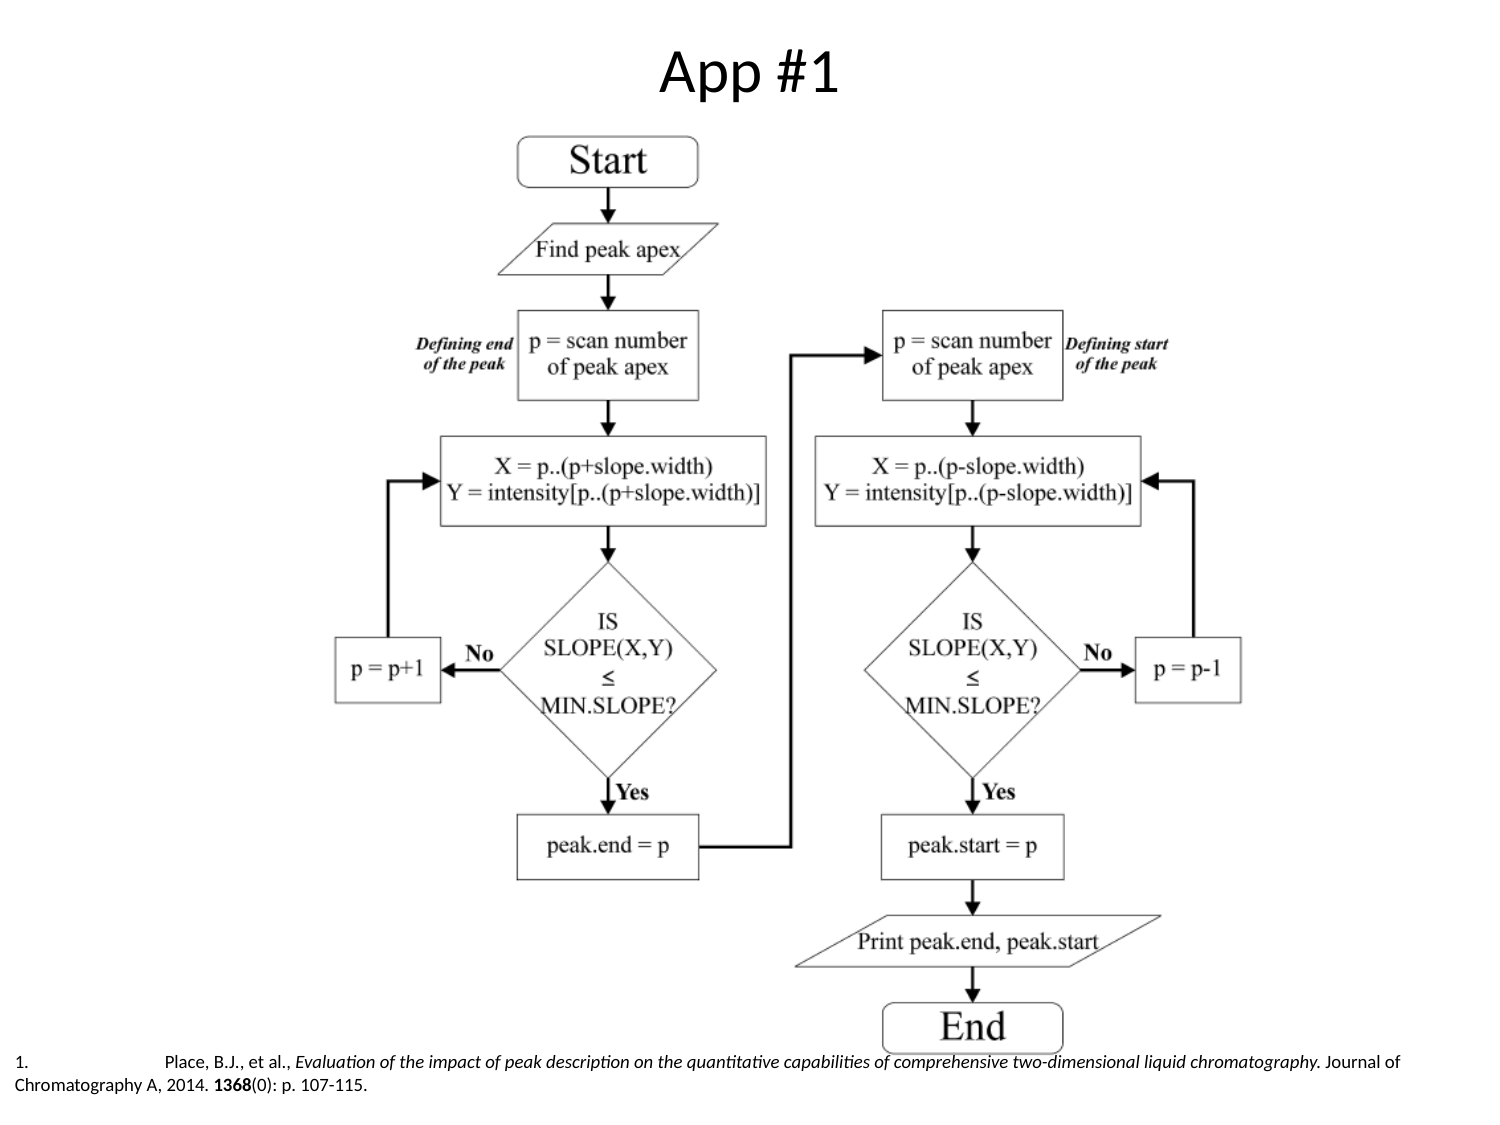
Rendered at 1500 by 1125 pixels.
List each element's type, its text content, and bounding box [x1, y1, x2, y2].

text_box 1. Place, B.J., et al., Evaluation of the impact of peak description on the quantitative capabilities of comprehensive two-dimensional liquid chromatography. Journal of Chromatography A, 2014. 1368(0): p. 107-115. [0, 1042, 1492, 1125]
picture [244, 134, 1261, 1075]
title App #1 [75, 21, 1425, 113]
